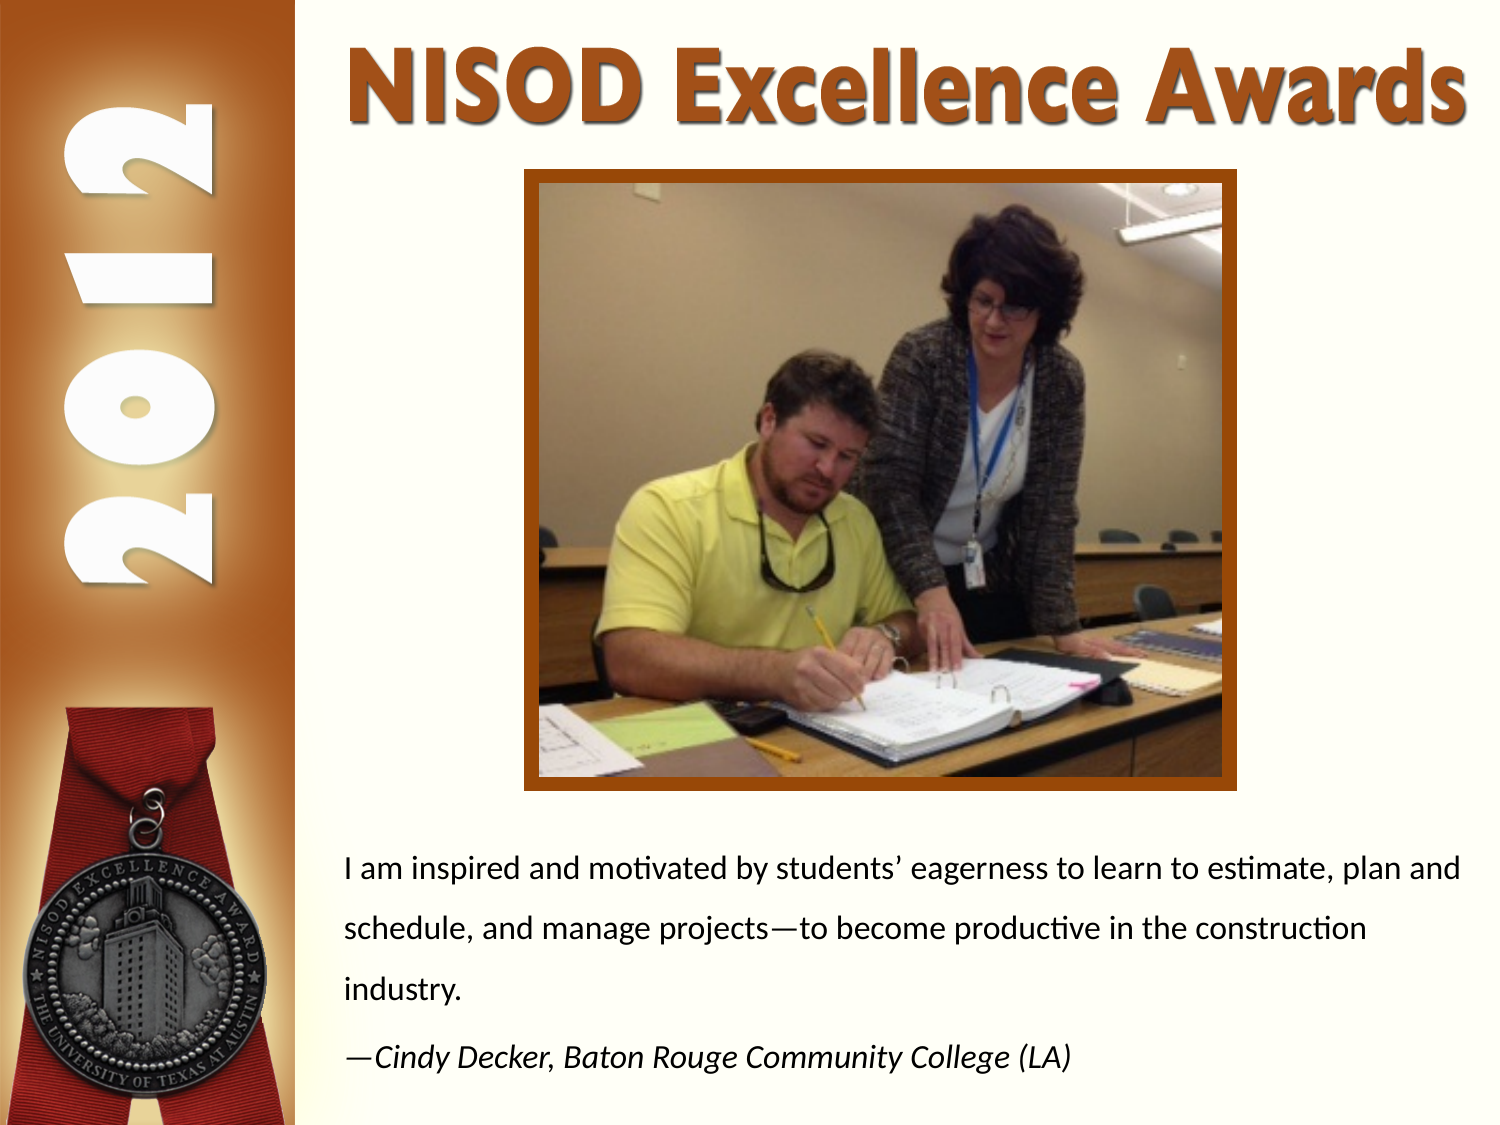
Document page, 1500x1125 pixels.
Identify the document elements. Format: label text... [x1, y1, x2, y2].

list I am inspired and motivated by students’ eagerness to learn to estimate, plan and schedule, and manage projects—to become productive in the construction industry. —Cindy Decker, Baton Rouge Community College (LA) [329, 817, 1478, 1085]
picture [0, 0, 1500, 1125]
